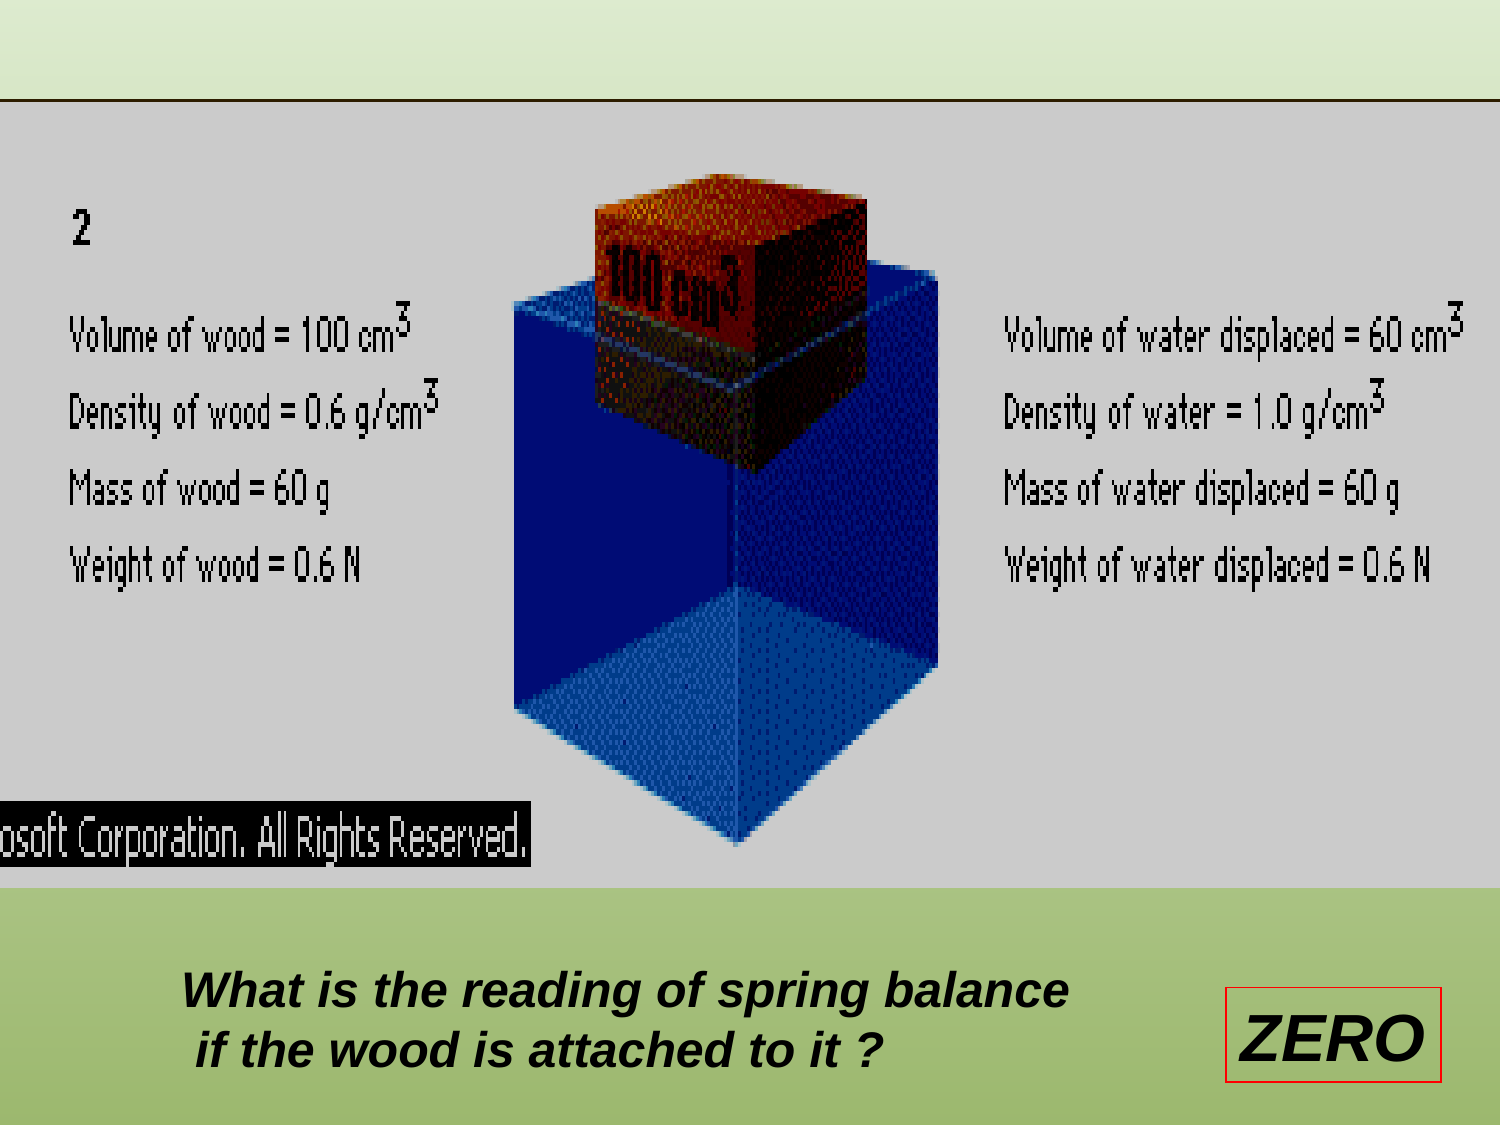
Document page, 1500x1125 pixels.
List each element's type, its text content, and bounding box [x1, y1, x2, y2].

text_box ZERO [1225, 987, 1442, 1083]
picture [0, 99, 1500, 888]
text_box What is the reading of spring balance if the wood is attached to it ? [166, 949, 1086, 1085]
